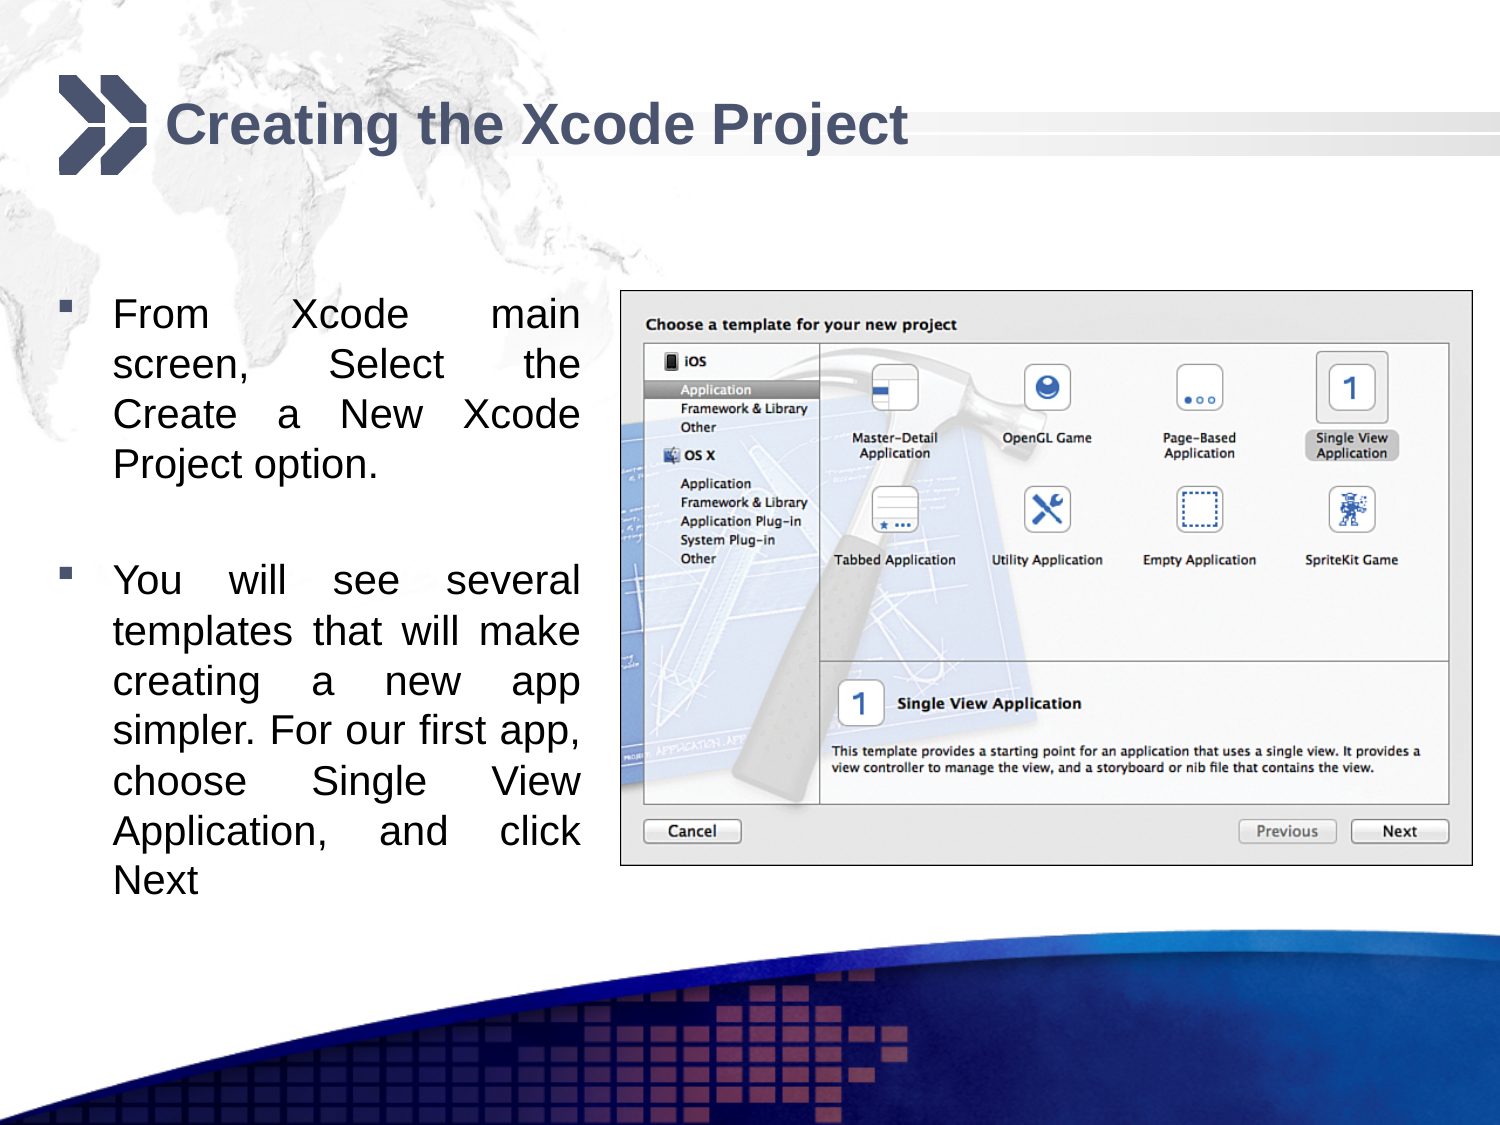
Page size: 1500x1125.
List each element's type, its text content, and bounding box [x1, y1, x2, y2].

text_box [619, 290, 1473, 908]
list From Xcode main screen, Select the Create a New Xcode Project option. You will see several templates that will make creating a new app simpler. For our first app, choose Single View Application, and click Next [41, 278, 597, 949]
picture [0, 0, 1500, 1125]
title Creating the Xcode Project [149, 74, 1388, 168]
